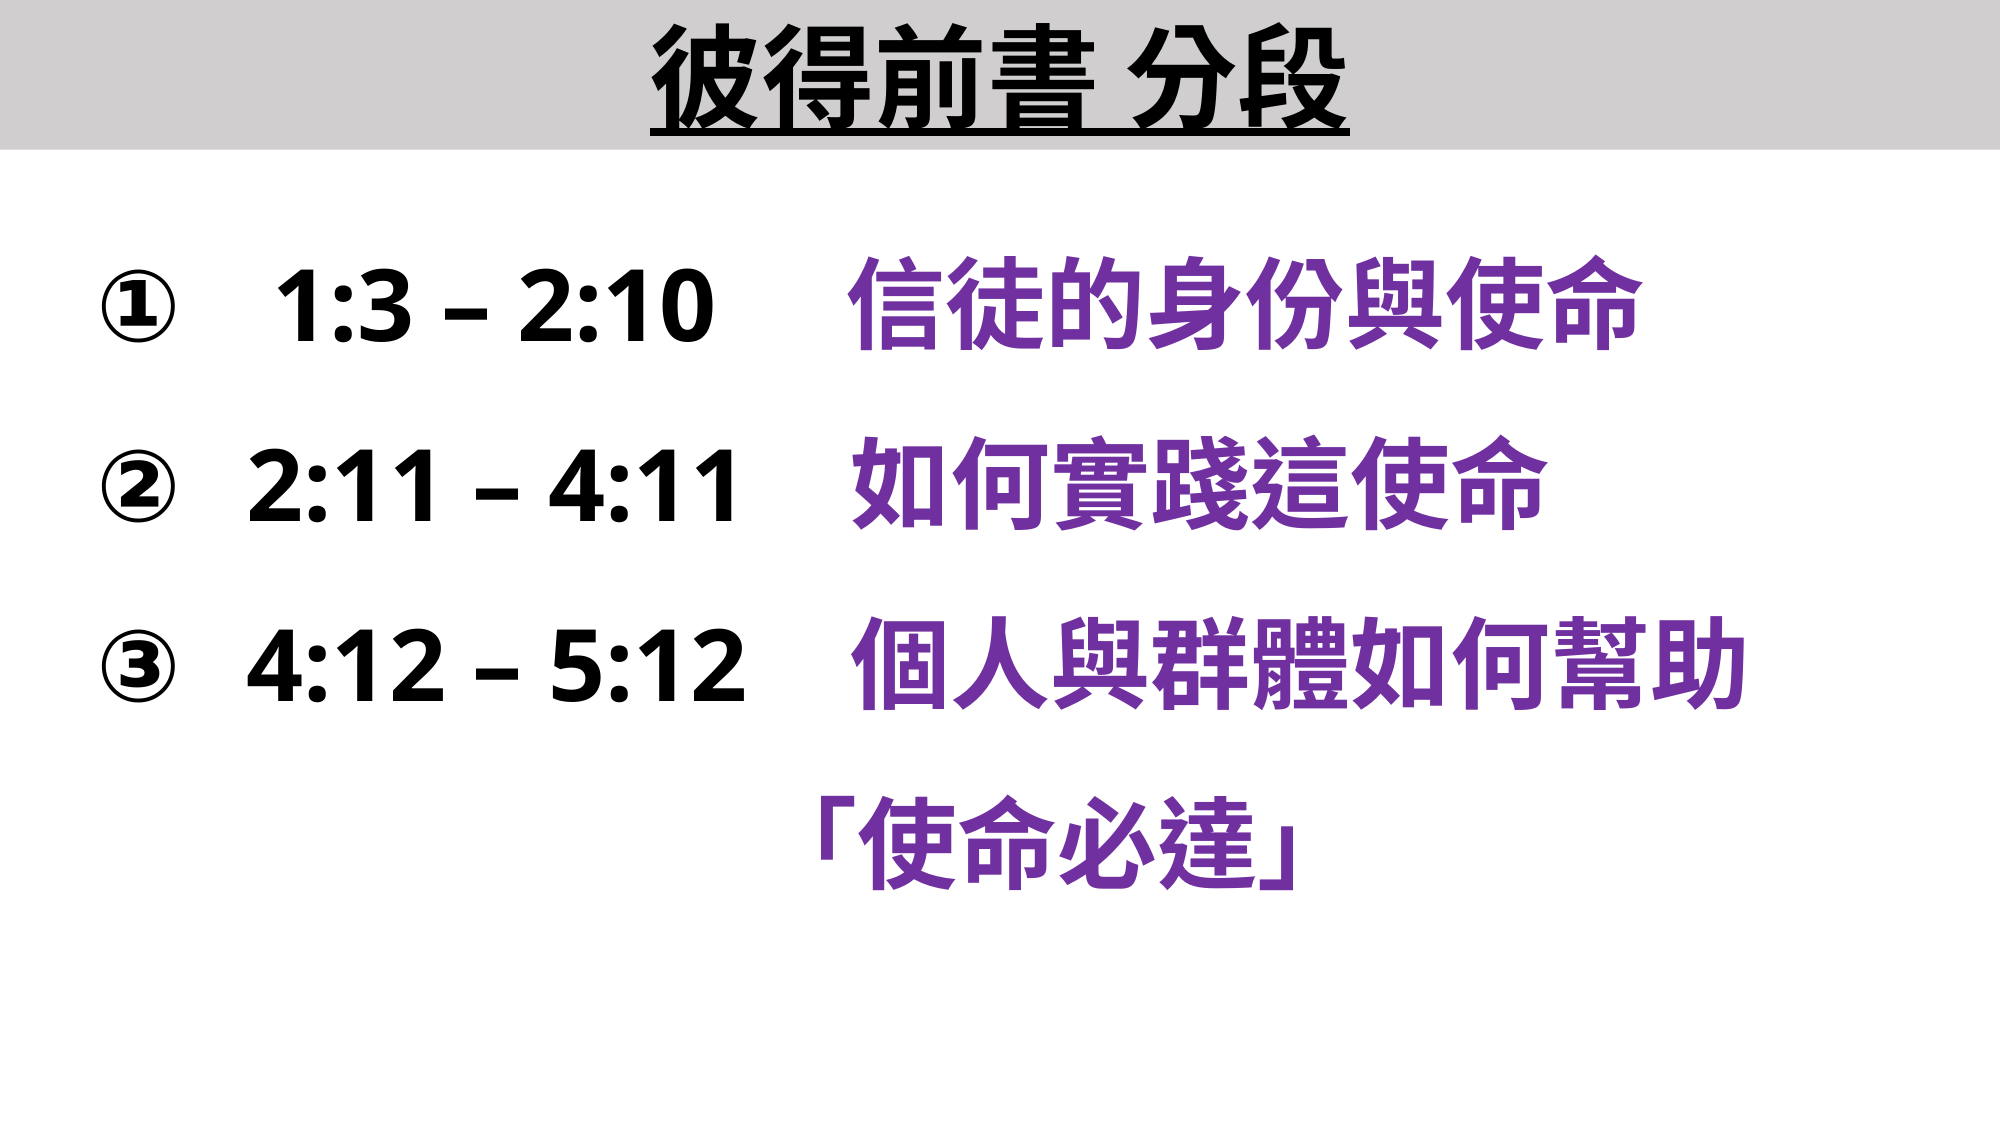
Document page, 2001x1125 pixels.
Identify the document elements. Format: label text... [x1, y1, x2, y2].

text_box 彼得前書 分段 [0, 0, 2000, 150]
text_box 1:3 – 2:10 信徒的身份與使命 2:11 – 4:11 如何實踐這使命 4:12 – 5:12 個人與群體如何幫助 「使命必達」 [81, 174, 1953, 909]
